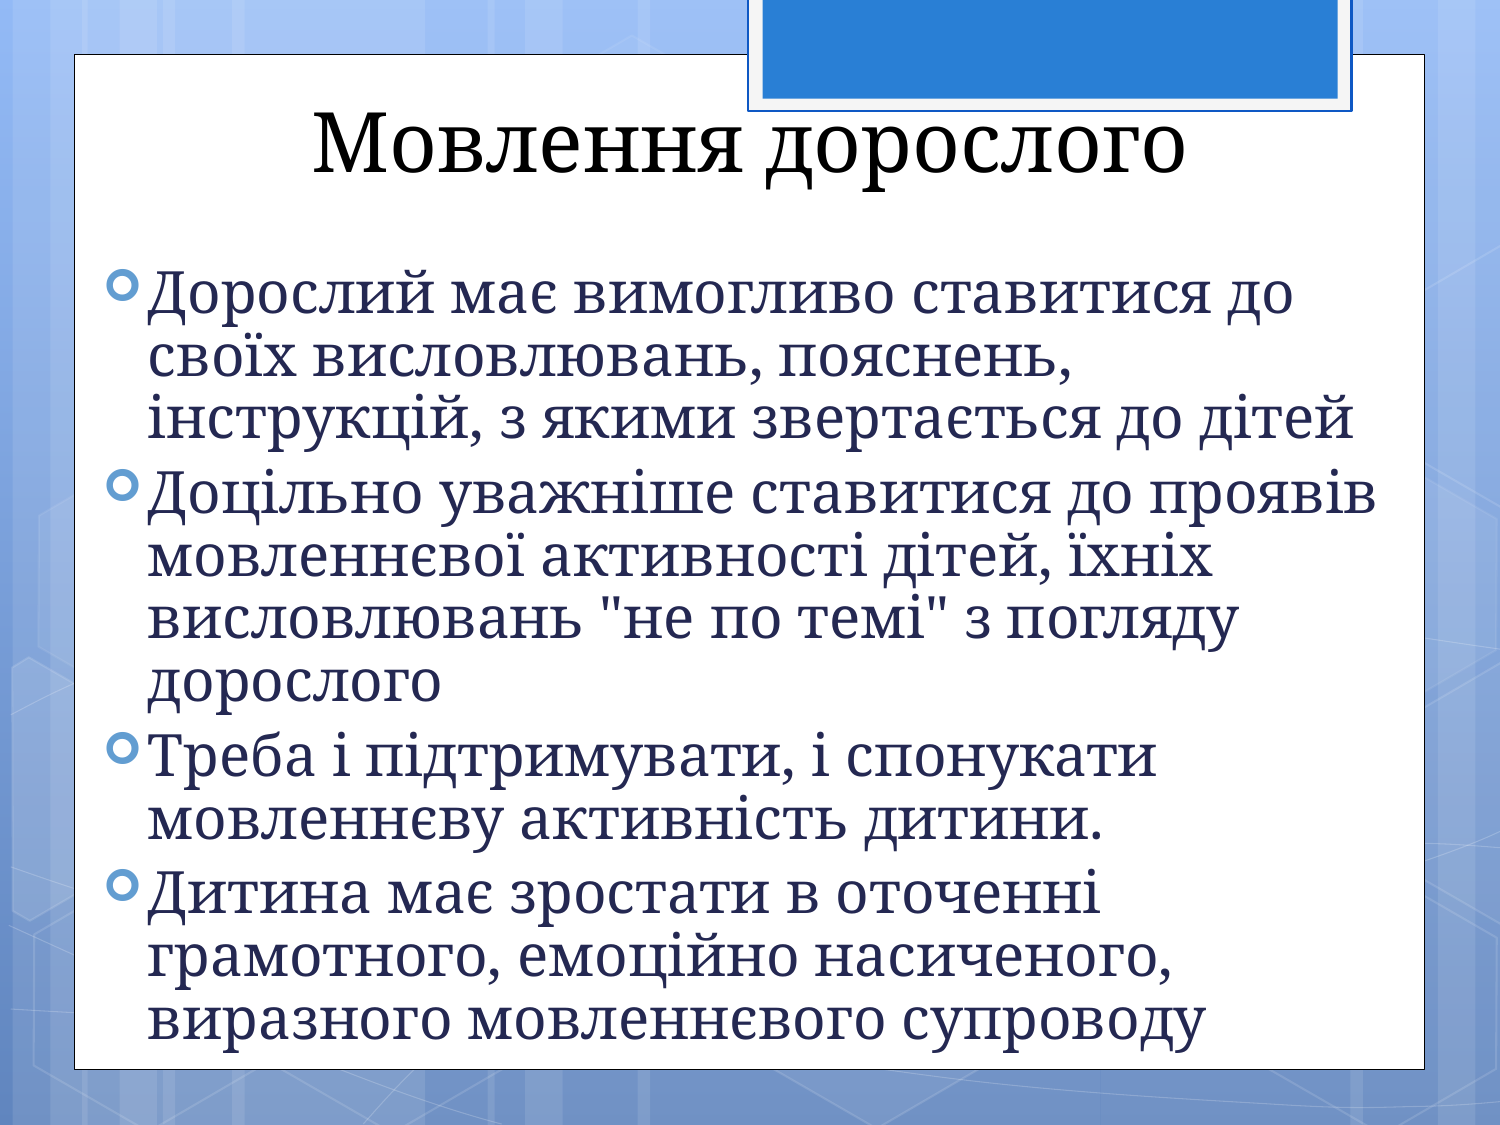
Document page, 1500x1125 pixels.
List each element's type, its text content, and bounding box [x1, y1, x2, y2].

title Мовлення дорослого [76, 54, 1424, 197]
list Дорослий має вимогливо ставитися до своїх висловлювань, пояснень, інструкцій, з якими звертається до дітей Доцільно уважніше ставитися до проявів мовленнєвої активності дітей, їхніх висловлювань "не по темі" з погляду дорослого Треба і підтримувати, і спонукати мовленнєву активність дитини. Дитина має зростати в оточенні грамотного, емоційно насиченого, виразного мовленнєвого супроводу [76, 255, 1424, 1071]
